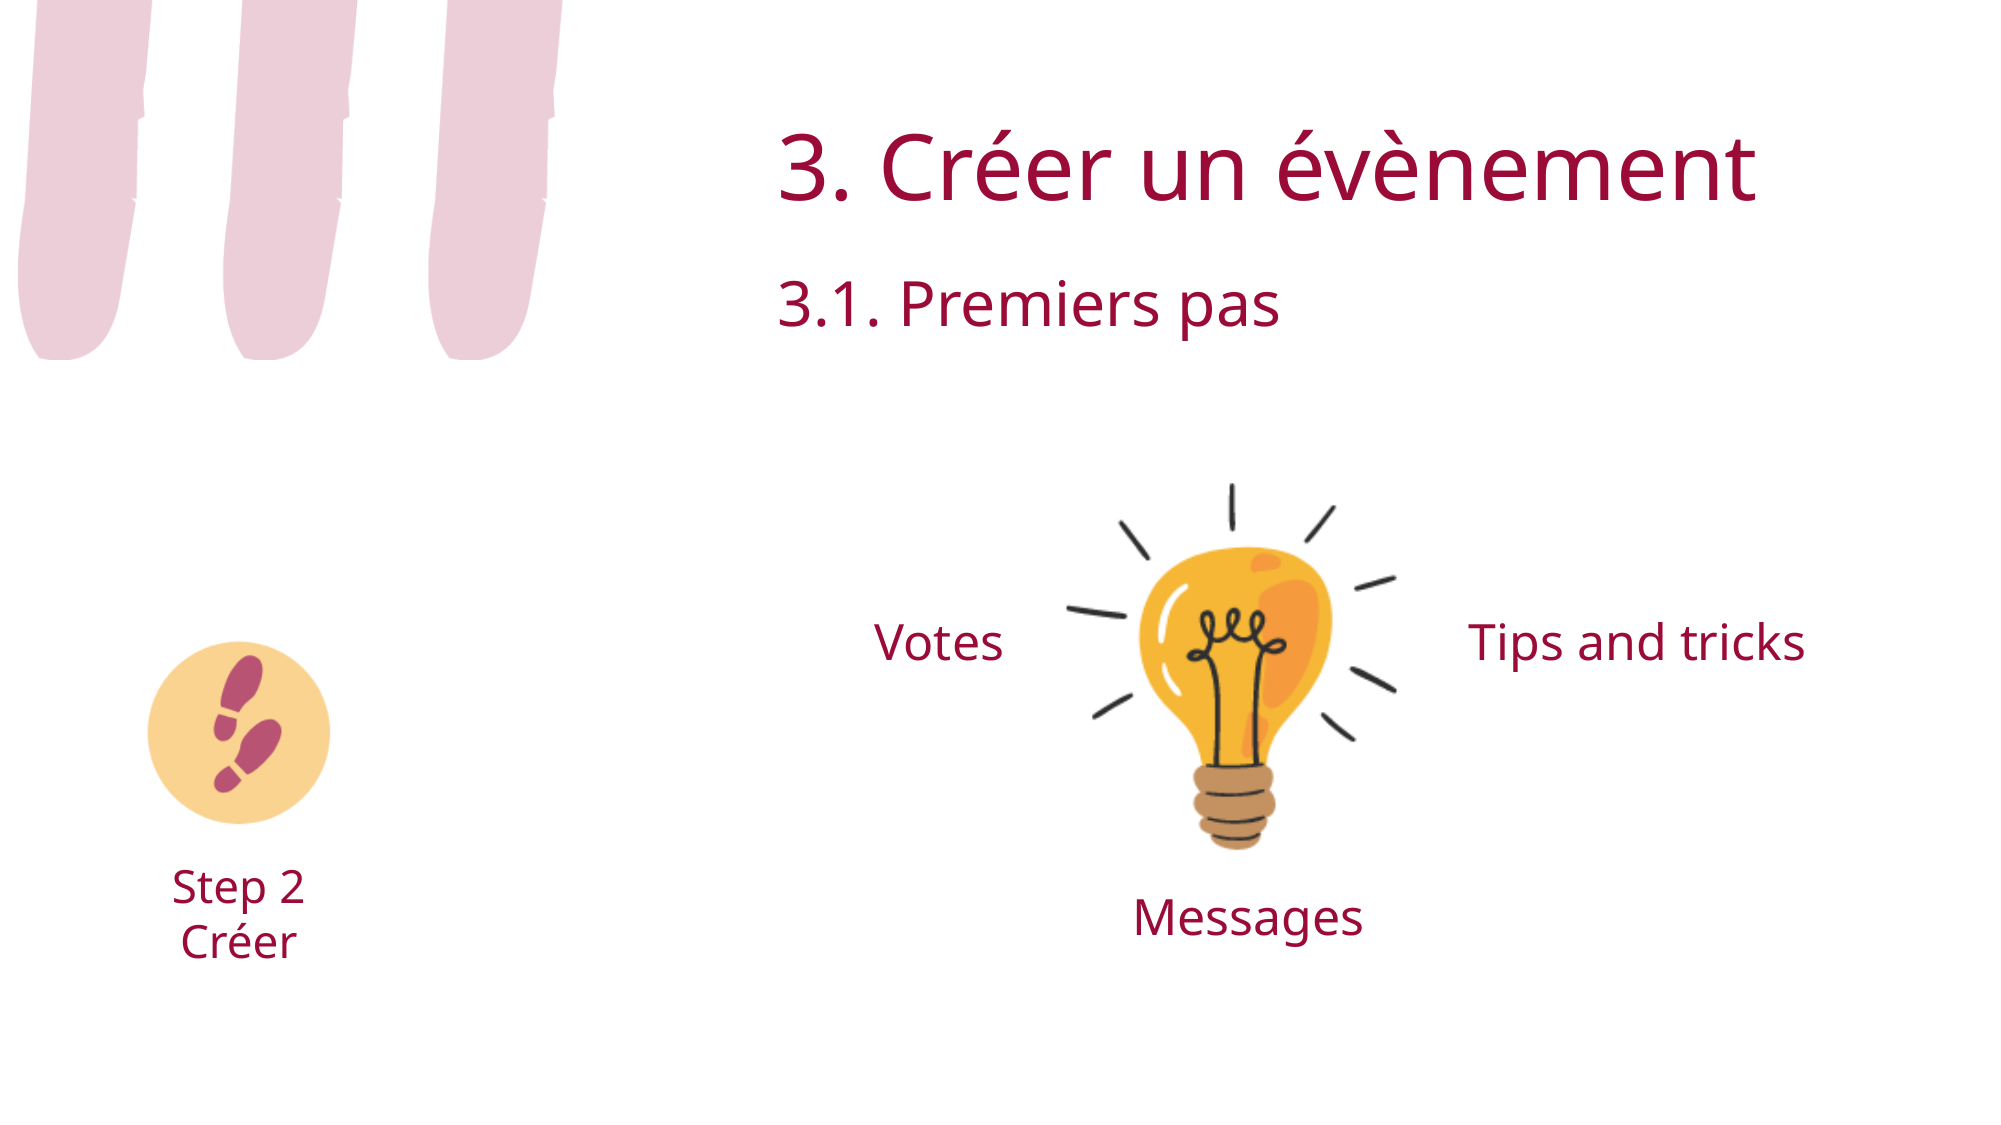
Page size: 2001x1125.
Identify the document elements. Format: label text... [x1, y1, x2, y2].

text_box Votes [853, 602, 1026, 678]
picture [1060, 467, 1437, 857]
picture [146, 640, 332, 825]
text_box Step 2 Créer [65, 849, 412, 975]
text_box Tips and tricks [1437, 602, 1840, 678]
title 3. Créer un évènement [762, 95, 1782, 231]
text_box 3.1. Premiers pas [762, 231, 1782, 382]
text_box Messages [1106, 878, 1391, 953]
picture [18, 0, 594, 360]
